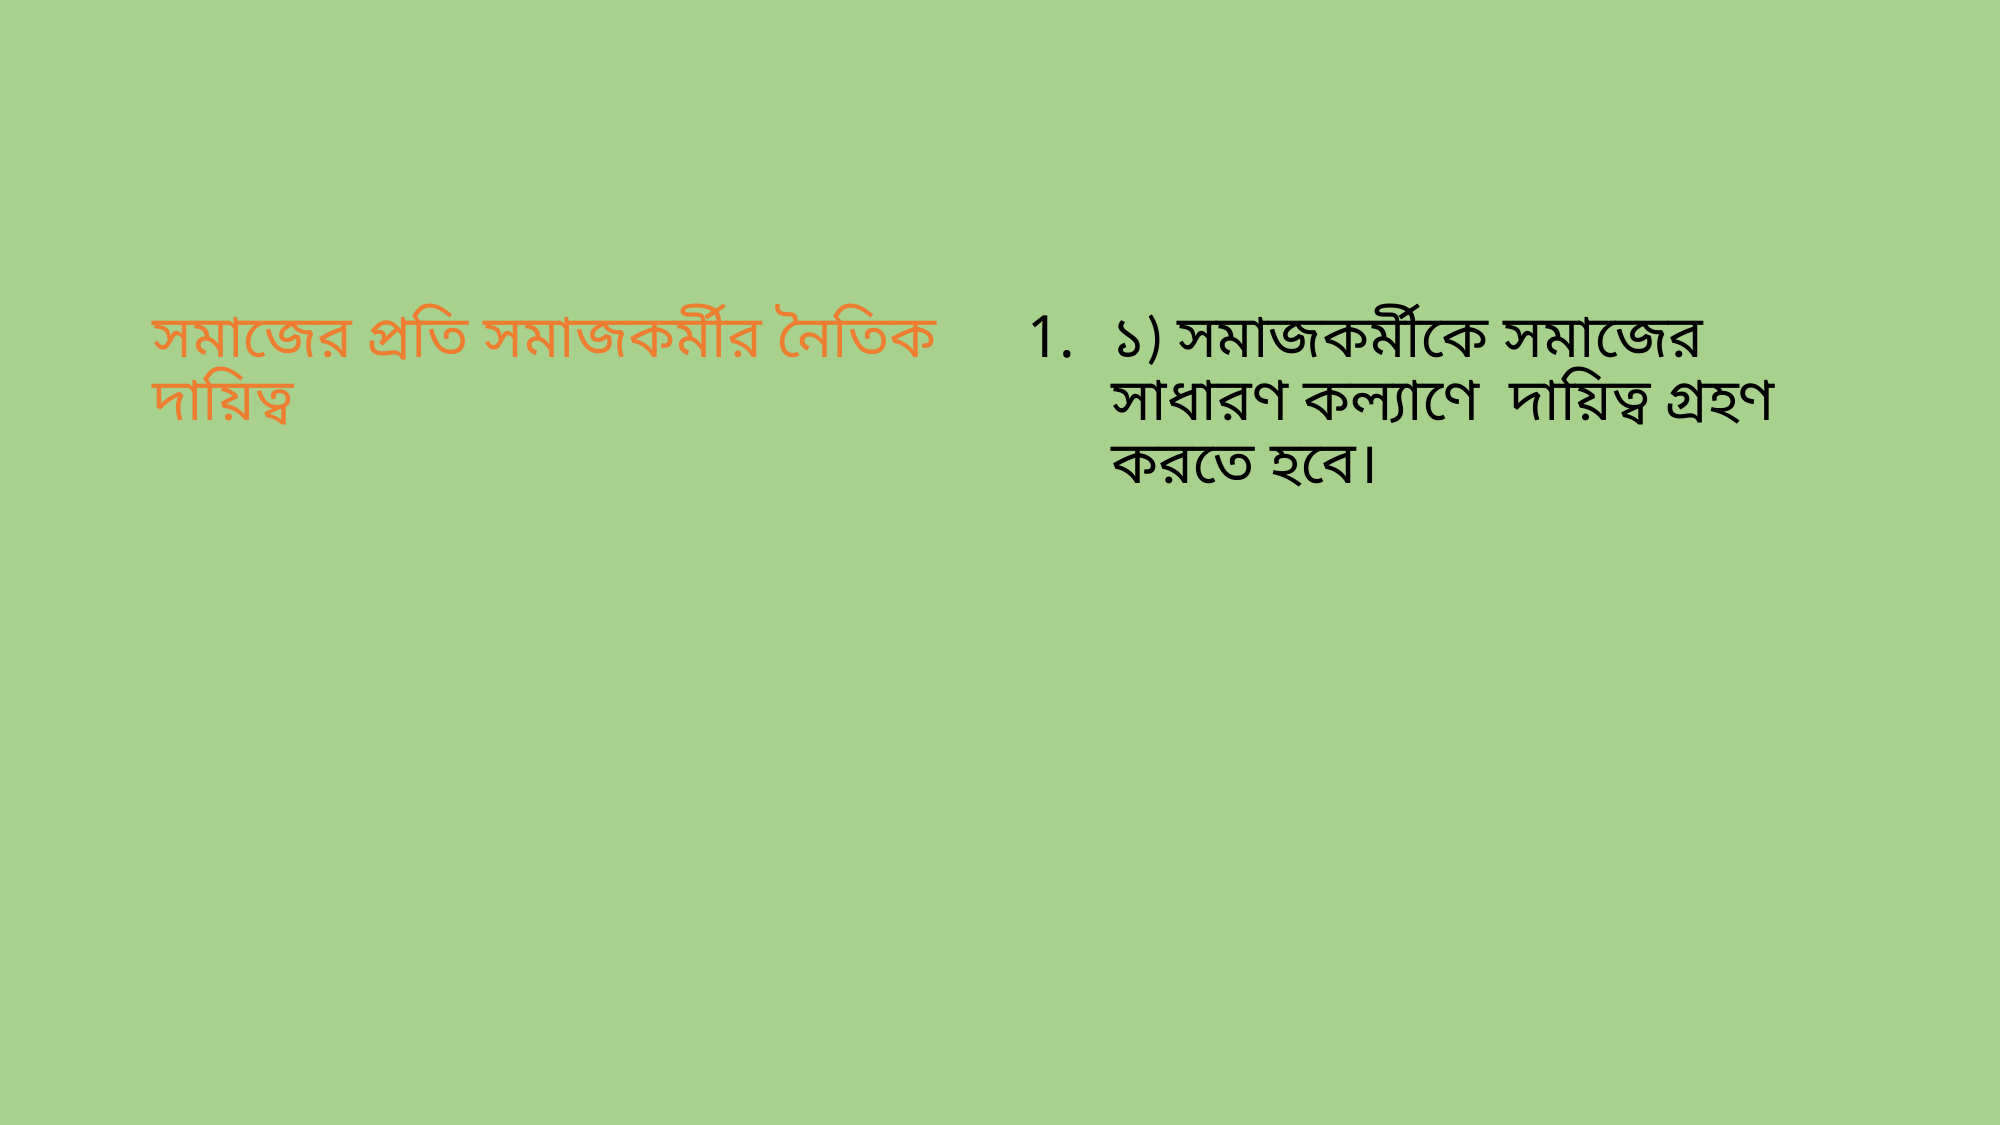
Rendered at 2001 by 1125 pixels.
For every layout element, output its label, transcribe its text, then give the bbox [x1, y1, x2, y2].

list সমাজের প্রতি সমাজকর্মীর নৈতিক দায়িত্ব [137, 299, 988, 1014]
list ১) সমাজকর্মীকে সমাজের সাধারণ কল্যাণে দায়িত্ব গ্রহণ করতে হবে। [1012, 299, 1863, 1014]
